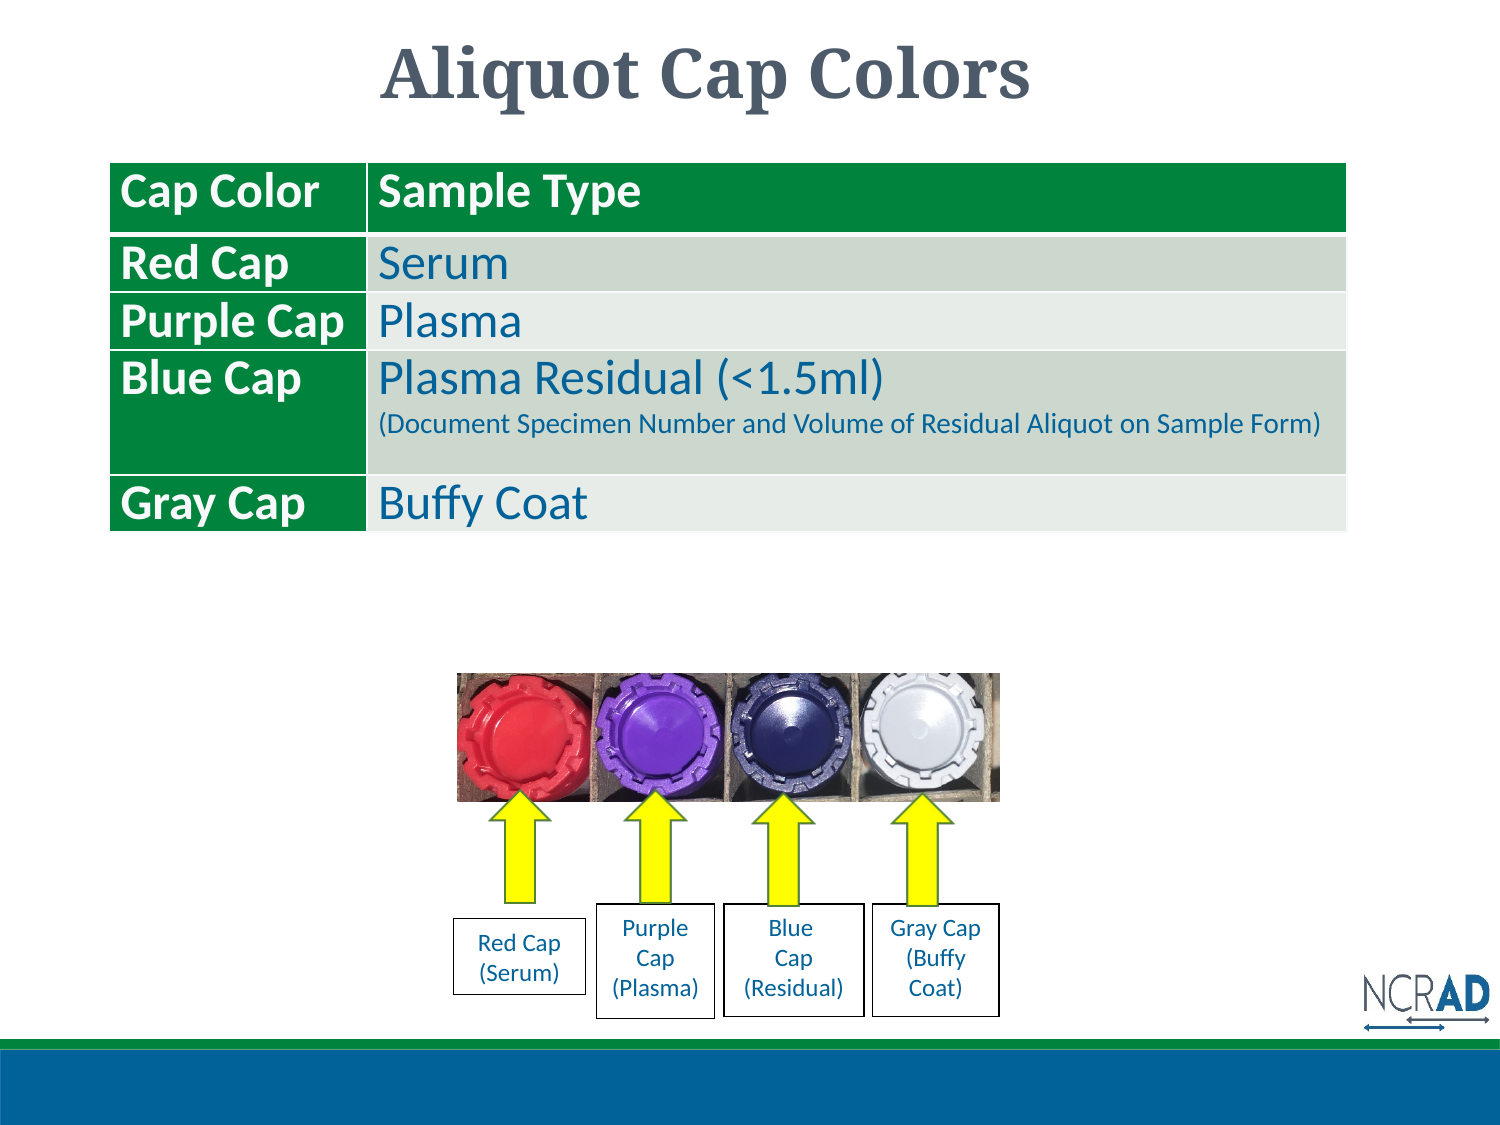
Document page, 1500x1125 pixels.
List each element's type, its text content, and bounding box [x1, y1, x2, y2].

text_box Red Cap (Serum) [453, 918, 586, 995]
text_box Gray Cap (Buffy Coat) [872, 903, 1000, 1017]
table_cell Plasma Residual (<1.5ml) (Document Specimen Number and Volume of Residual Aliquot on Sample Form) [368, 351, 1346, 474]
picture [457, 673, 1000, 907]
table_cell Buffy Coat [368, 476, 1346, 531]
table_cell Purple Cap [110, 293, 366, 349]
picture [1363, 974, 1490, 1032]
table_cell Serum [368, 237, 1346, 291]
table_cell Blue Cap [110, 351, 366, 474]
table_cell Plasma [368, 293, 1346, 349]
table_cell Red Cap [110, 237, 366, 291]
text_box Purple Cap (Plasma) [596, 904, 715, 1019]
table_header Sample Type [368, 163, 1346, 232]
table_header Cap Color [110, 163, 366, 232]
title Aliquot Cap Colors [365, 0, 1136, 161]
text_box Blue Cap (Residual) [724, 903, 864, 1017]
table_cell Gray Cap [110, 476, 366, 531]
